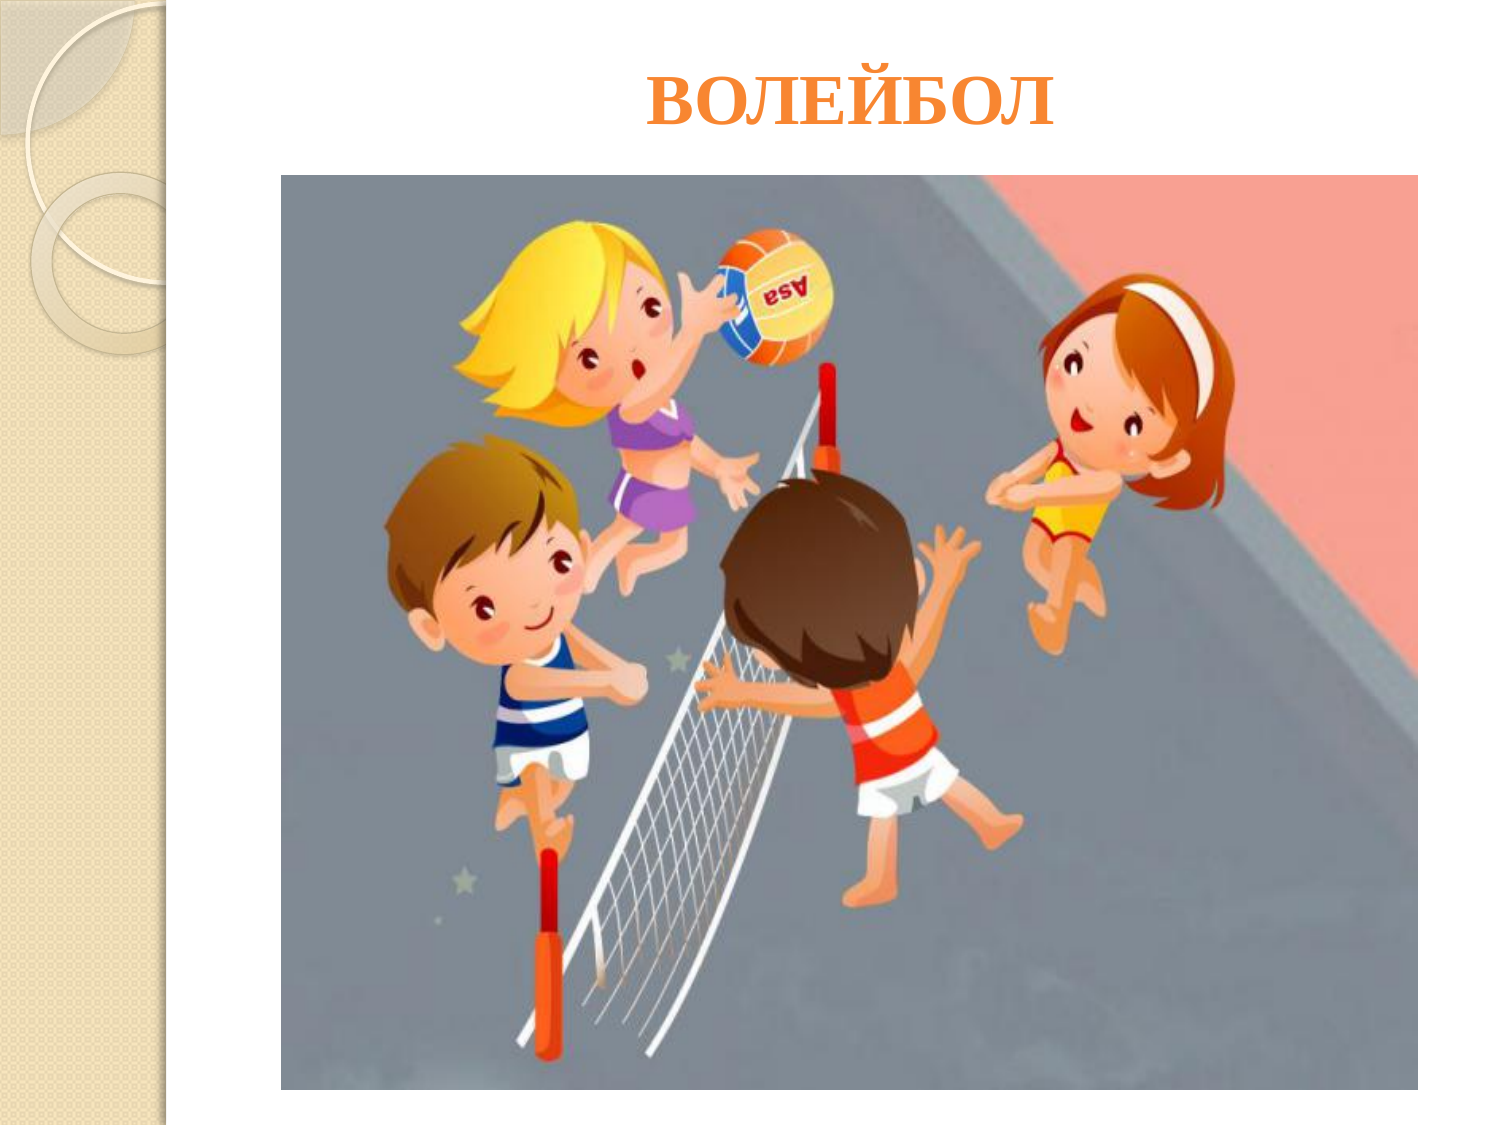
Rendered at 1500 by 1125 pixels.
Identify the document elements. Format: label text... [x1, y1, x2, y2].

title ВОЛЕЙБОЛ [235, 45, 1466, 233]
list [280, 175, 1419, 1091]
